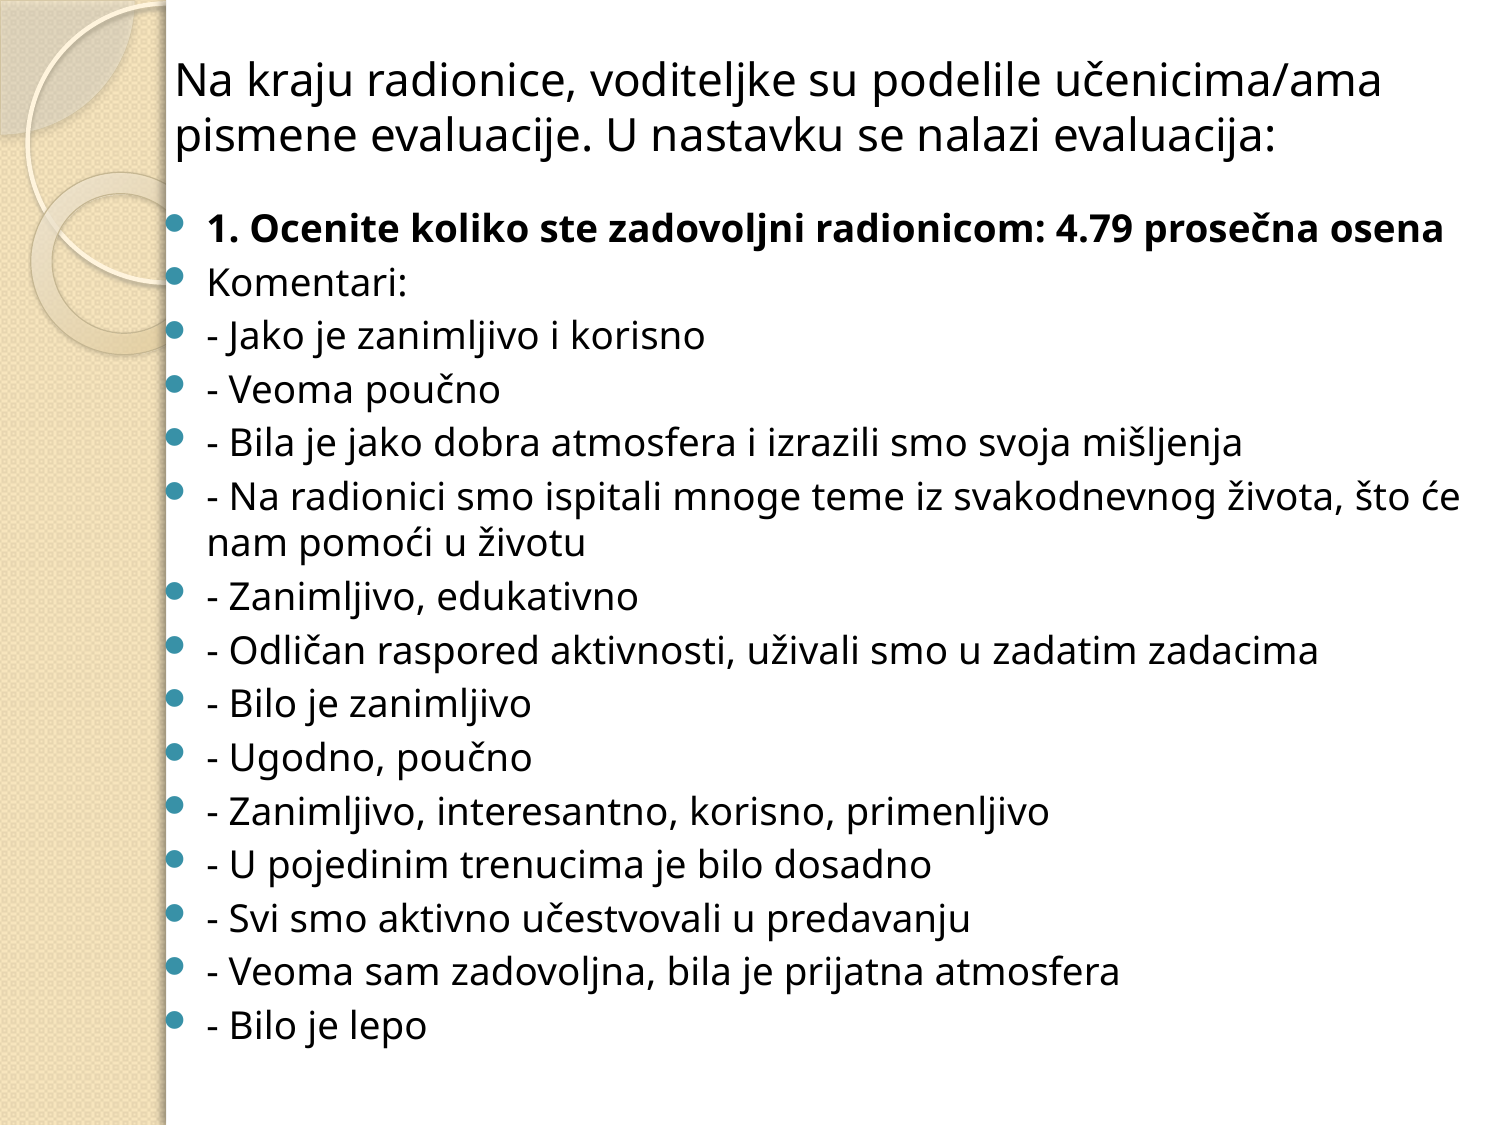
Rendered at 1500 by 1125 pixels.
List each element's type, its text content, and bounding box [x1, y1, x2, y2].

text_box Na kraju radionice, voditeljke su podelile učenicima/ama pismene evaluacije. U nastavku se nalazi evaluacija: [159, 42, 1500, 223]
list 1. Ocenite koliko ste zadovoljni radionicom: 4.79 prosečna osena Komentari: - Jako je zanimljivo i korisno - Veoma poučno - Bila je jako dobra atmosfera i izrazili smo svoja mišljenja - Na radionici smo ispitali mnoge teme iz svakodnevnog života, što će nam pomoći u životu - Zanimljivo, edukativno - Odličan raspored aktivnosti, uživali smo u zadatim zadacima - Bilo je zanimljivo - Ugodno, poučno - Zanimljivo, interesantno, korisno, primenljivo - U pojedinim trenucima je bilo dosadno - Svi smo aktivno učestvovali u predavanju - Veoma sam zadovoljna, bila je prijatna atmosfera - Bilo je lepo [135, 196, 1486, 1083]
